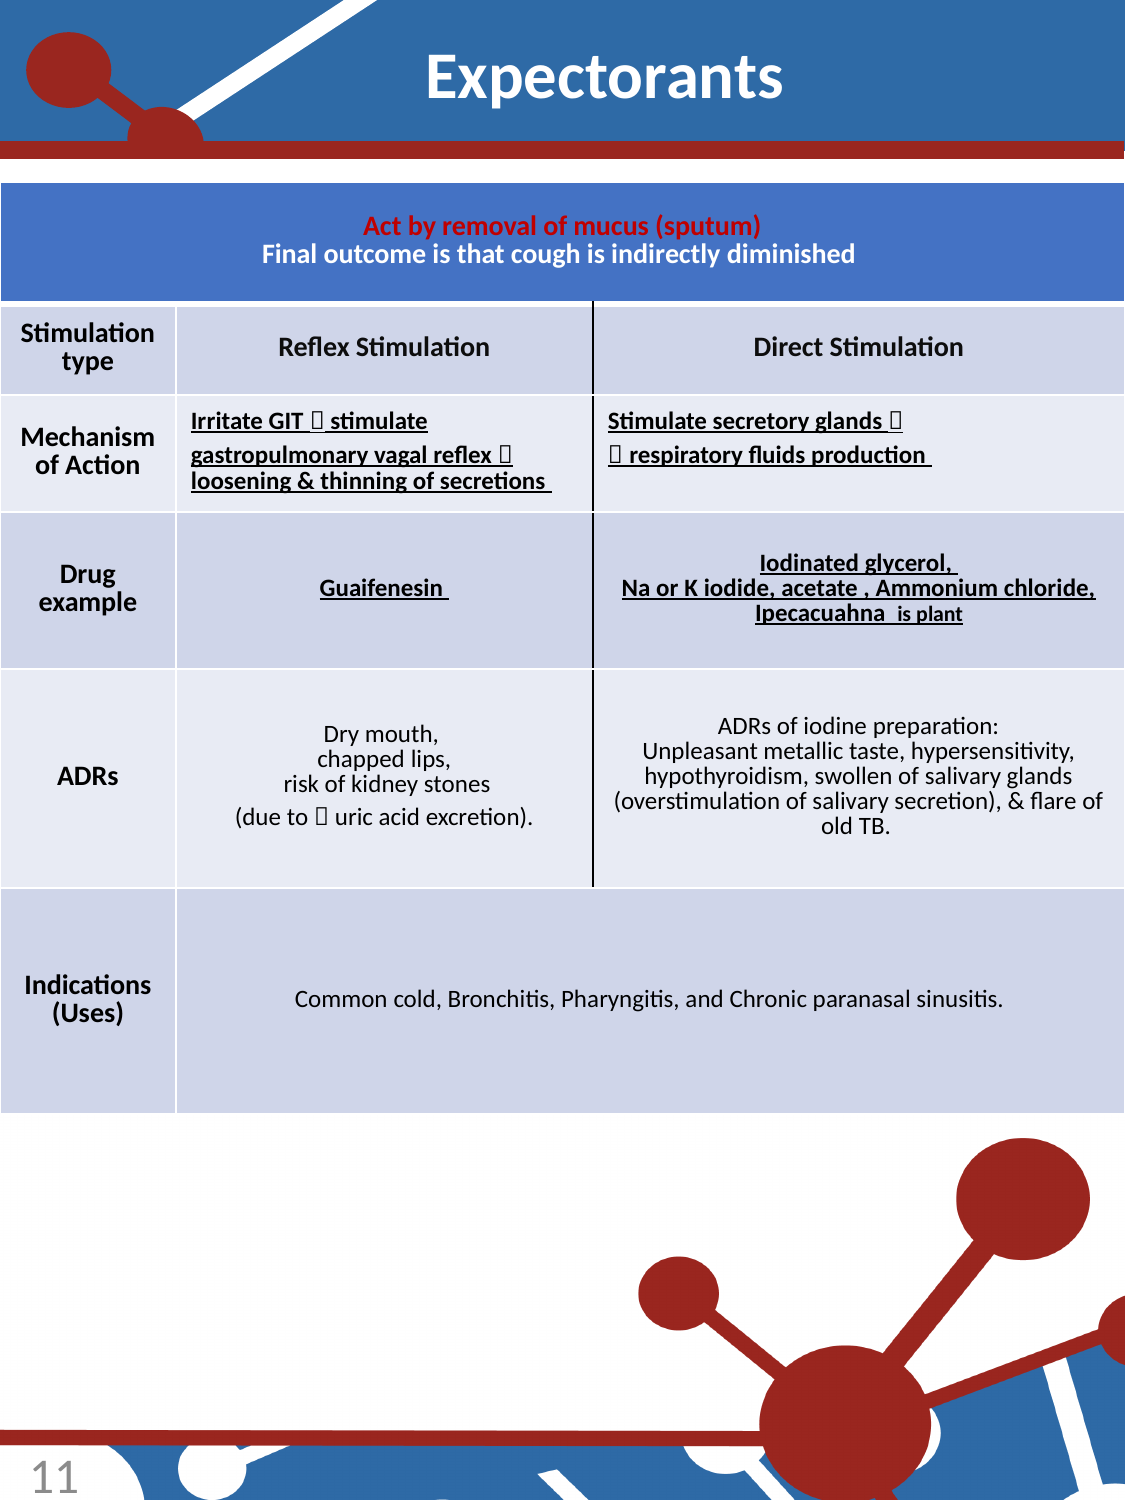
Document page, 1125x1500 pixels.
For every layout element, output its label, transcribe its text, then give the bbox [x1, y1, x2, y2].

list [77, 1115, 1048, 1169]
table_cell Reflex Stimulation [177, 307, 592, 394]
text_box Expectorants [410, 24, 849, 120]
table_cell Irritate GIT  stimulate gastropulmonary vagal reflex  loosening & thinning of secretions [177, 396, 592, 511]
table_cell Common cold, Bronchitis, Pharyngitis, and Chronic paranasal sinusitis. [177, 889, 1124, 1113]
table_cell Stimulation type [1, 307, 175, 394]
table_cell Guaifenesin [177, 513, 592, 668]
table_cell Drug example [1, 513, 175, 668]
table_cell Dry mouth, chapped lips, risk of kidney stones (due to  uric acid excretion). [177, 670, 592, 887]
table_cell ADRs [1, 670, 175, 887]
table_cell ADRs of iodine preparation: Unpleasant metallic taste, hypersensitivity, hypothyroidism, swollen of salivary glands (overstimulation of salivary secretion), & flare of old TB. [594, 670, 1124, 887]
table_cell Iodinated glycerol, Na or K iodide, acetate , Ammonium chloride, Ipecacuahna is plant [594, 513, 1124, 668]
table_cell Mechanism of Action [1, 396, 175, 511]
table_cell Direct Stimulation [594, 307, 1124, 394]
picture [0, 1115, 1125, 1500]
table_cell Stimulate secretory glands   respiratory fluids production [594, 396, 1124, 511]
table_header Act by removal of mucus (sputum) Final outcome is that cough is indirectly diminished [1, 183, 1124, 301]
table_cell Indications (Uses) [1, 889, 175, 1113]
